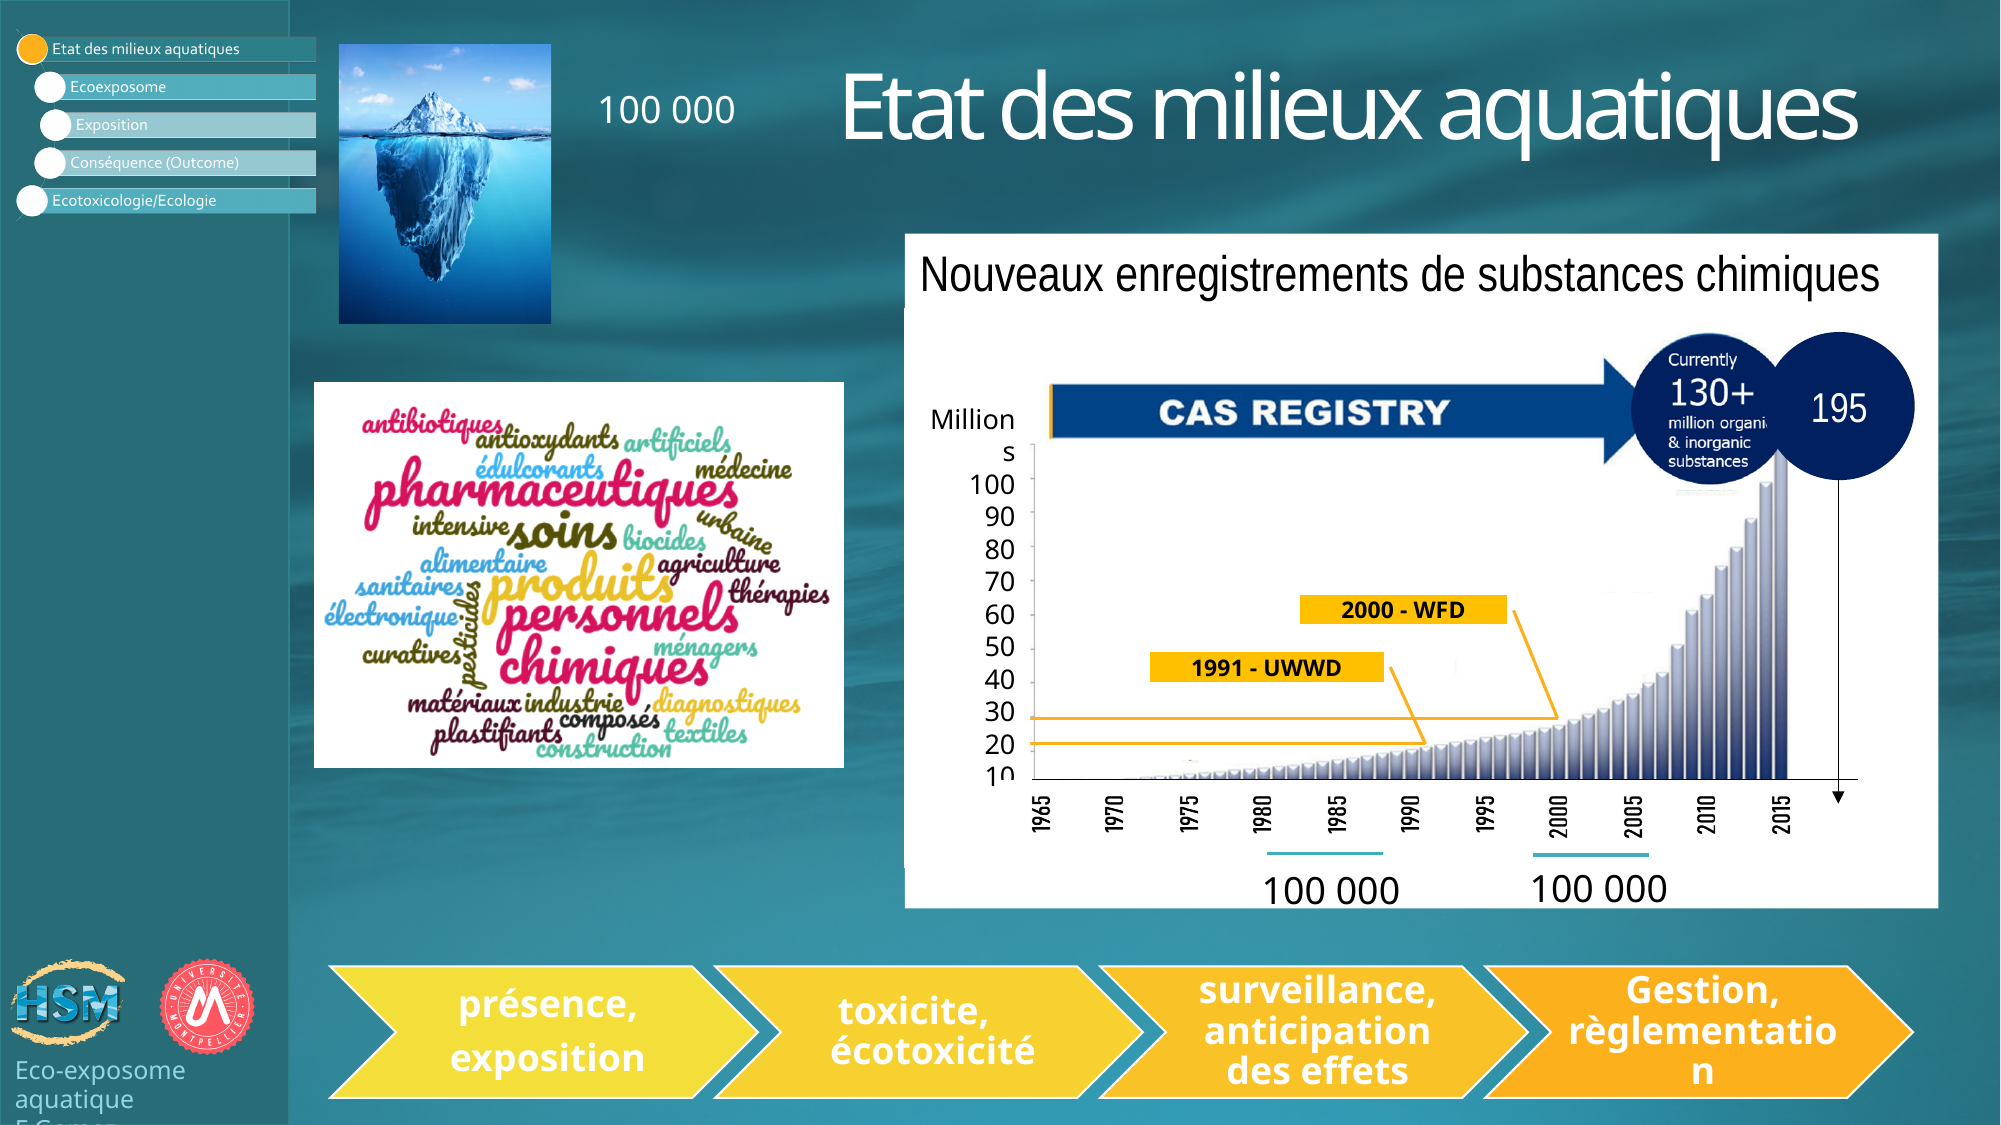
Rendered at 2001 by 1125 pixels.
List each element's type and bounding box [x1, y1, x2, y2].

text_box [12, 24, 319, 226]
text_box [904, 233, 1939, 921]
picture [0, 0, 2001, 1125]
text_box [329, 966, 1914, 1098]
